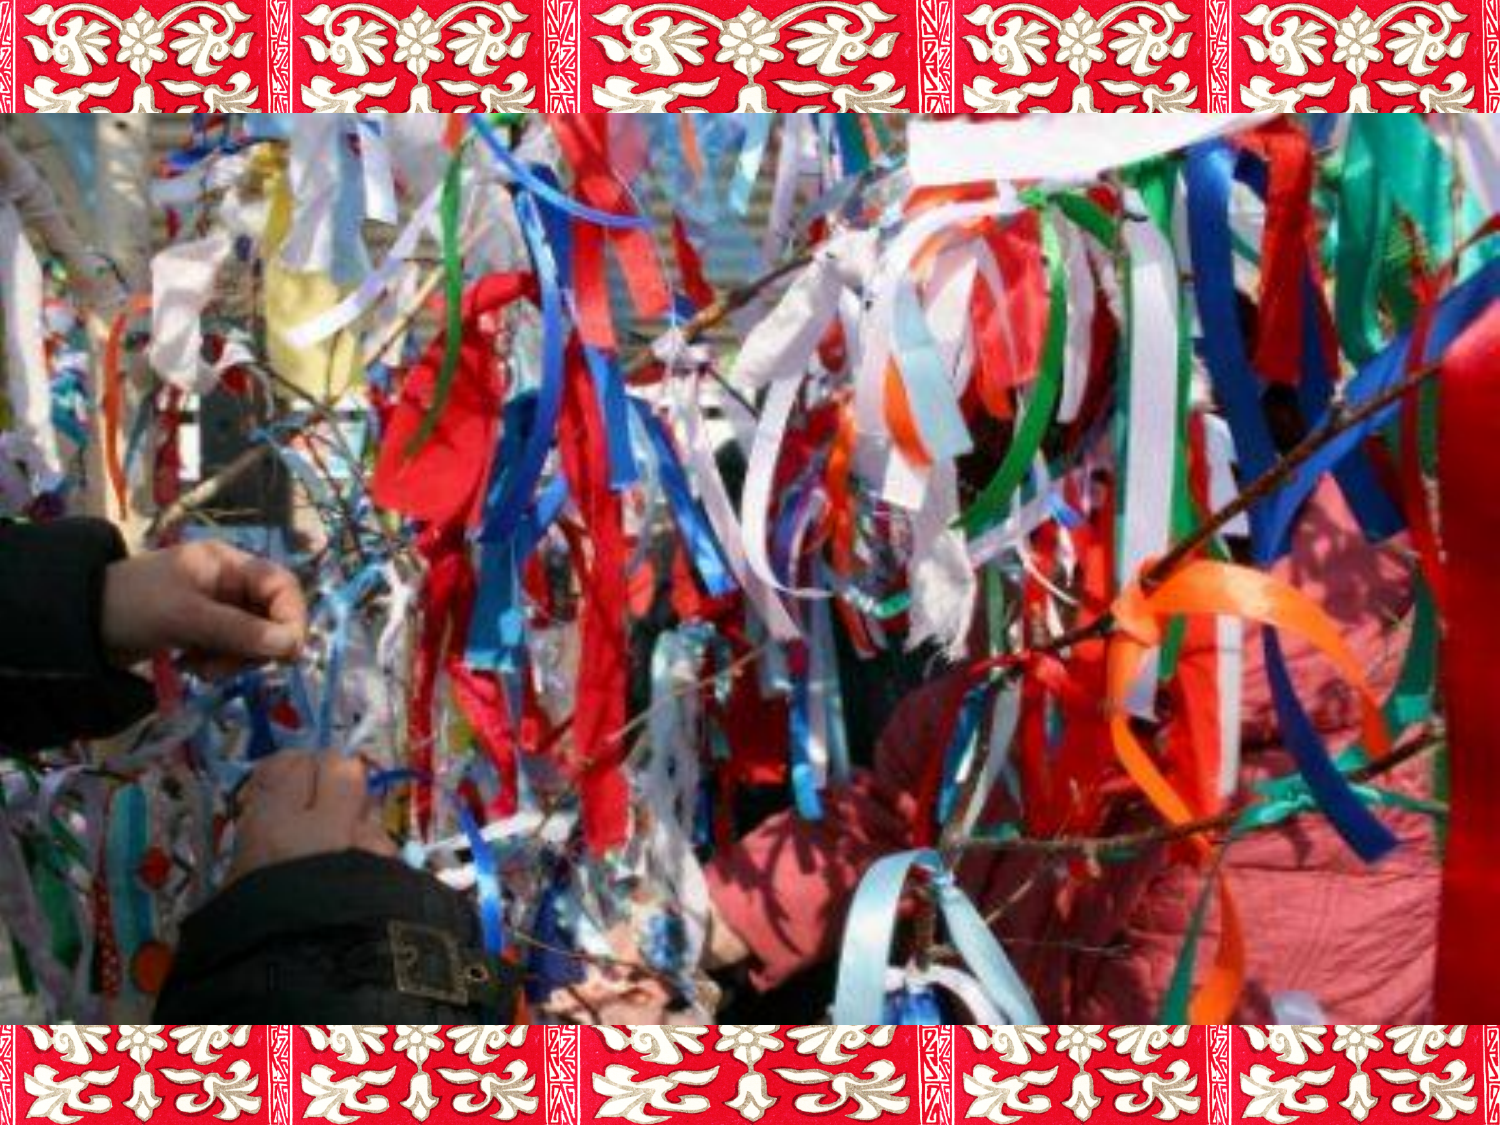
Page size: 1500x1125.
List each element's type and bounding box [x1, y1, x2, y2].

text_box [0, 0, 1500, 113]
list [0, 113, 1500, 1025]
text_box [0, 1030, 1500, 1125]
